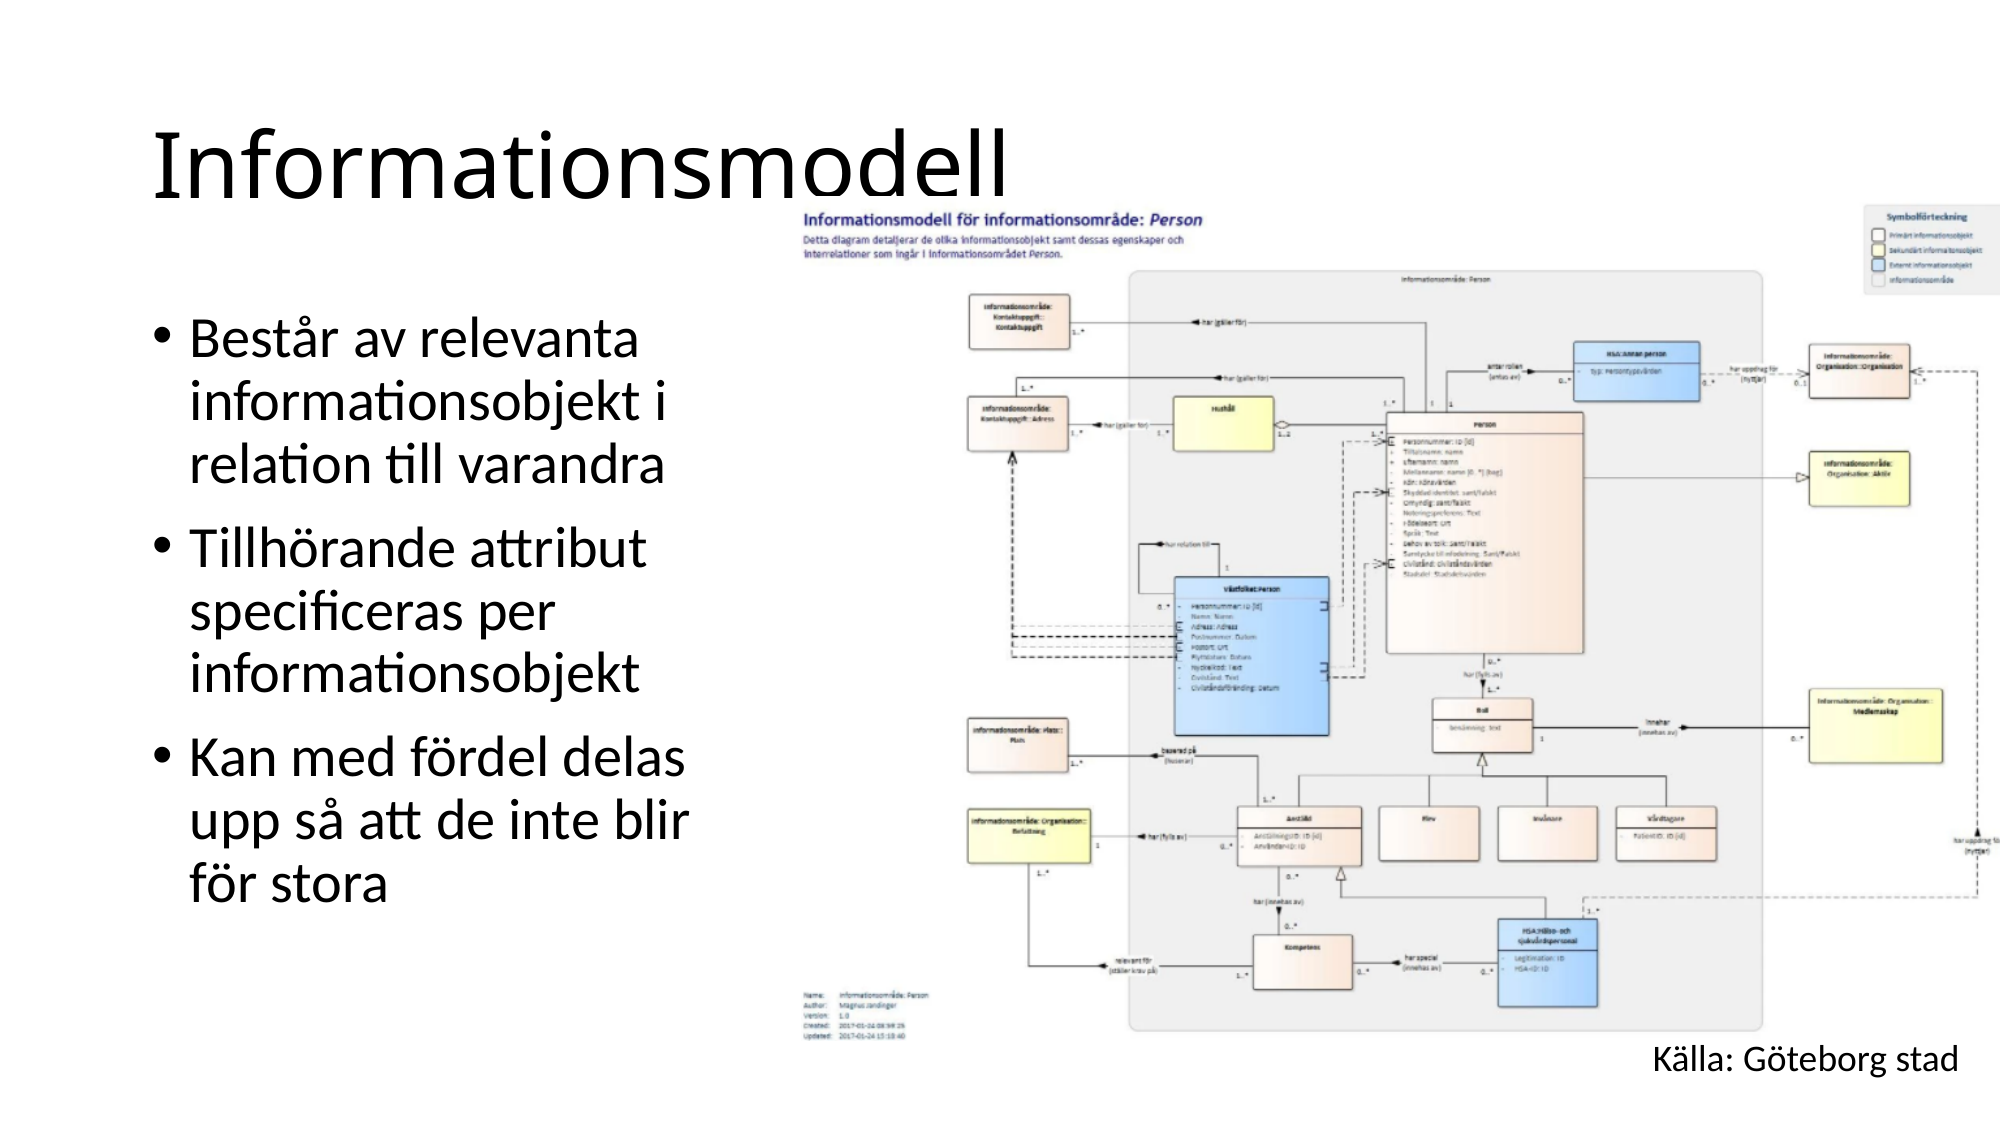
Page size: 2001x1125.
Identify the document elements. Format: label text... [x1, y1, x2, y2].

title Informationsmodell [137, 59, 1863, 278]
picture [801, 196, 2000, 1041]
list Består av relevanta informationsobjekt i relation till varandra Tillhörande attribut specificeras per informationsobjekt Kan med fördel delas upp så att de inte blir för stora [137, 299, 774, 1014]
text_box Källa: Göteborg stad [1638, 1041, 2000, 1087]
